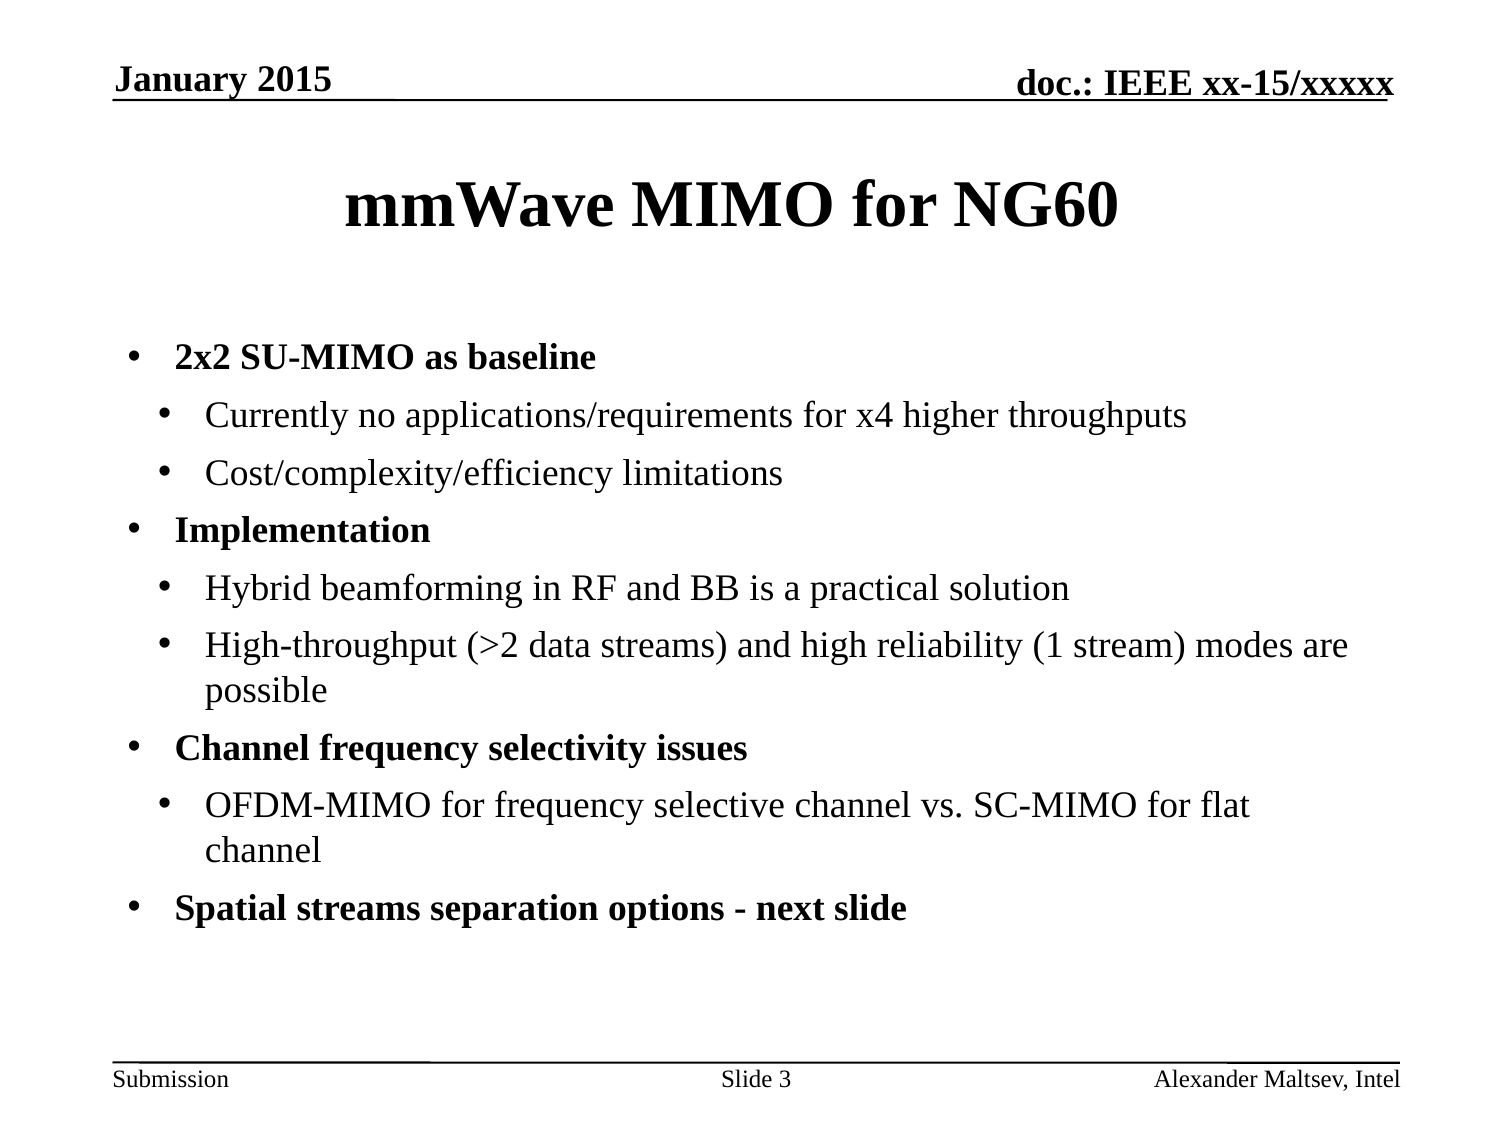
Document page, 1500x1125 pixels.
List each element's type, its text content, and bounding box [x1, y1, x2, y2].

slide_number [114, 54, 423, 100]
list 2x2 SU-MIMO as baseline Currently no applications/requirements for x4 higher throughputs Cost/complexity/efficiency limitations Implementation Hybrid beamforming in RF and BB is a practical solution High-throughput (>2 data streams) and high reliability (1 stream) modes are possible Channel frequency selectivity issues OFDM-MIMO for frequency selective channel vs. SC-MIMO for flat channel Spatial streams separation options - next slide [112, 324, 1388, 1000]
title mmWave MIMO for NG60 [112, 112, 1388, 288]
slide_number Slide 3 [712, 1061, 800, 1123]
footer Alexander Maltsev, Intel [878, 1061, 1402, 1093]
